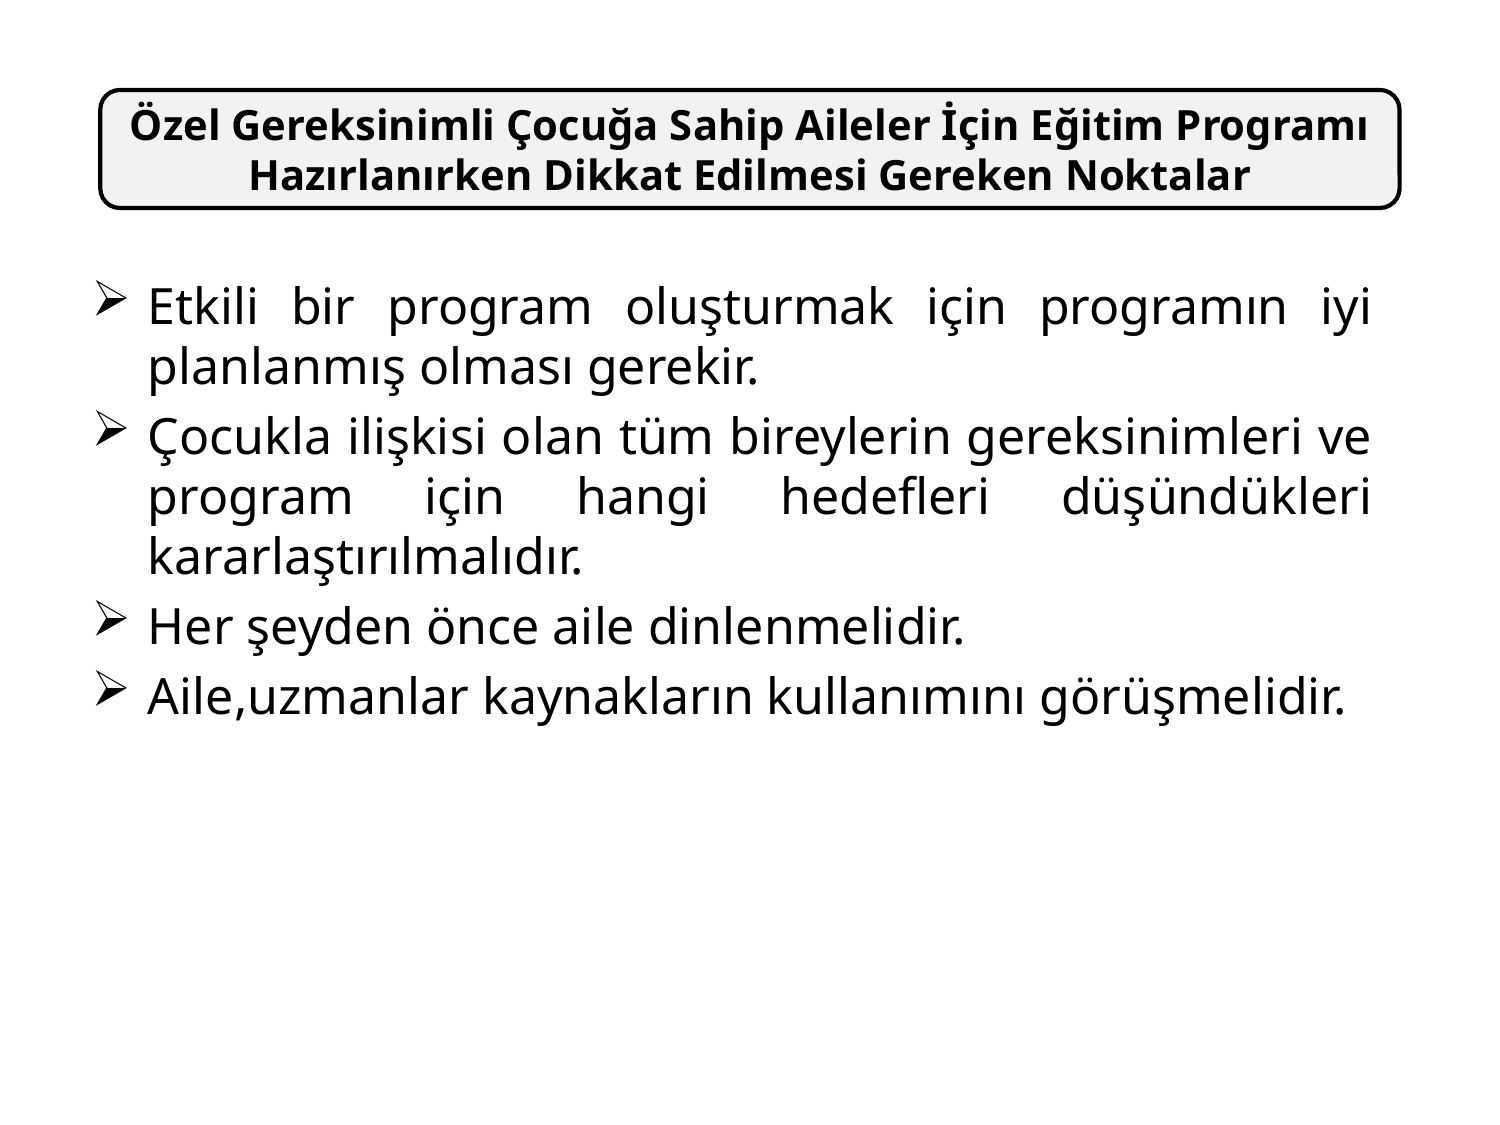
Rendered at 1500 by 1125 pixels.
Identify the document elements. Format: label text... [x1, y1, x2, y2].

list Etkili bir program oluşturmak için programın iyi planlanmış olması gerekir. Çocukla ilişkisi olan tüm bireylerin gereksinimleri ve program için hangi hedefleri düşündükleri kararlaştırılmalıdır. Her şeyden önce aile dinlenmelidir. Aile,uzmanlar kaynakların kullanımını görüşmelidir. [76, 267, 1388, 752]
text_box Özel Gereksinimli Çocuğa Sahip Aileler İçin Eğitim Programı Hazırlanırken Dikkat Edilmesi Gereken Noktalar [98, 87, 1402, 211]
